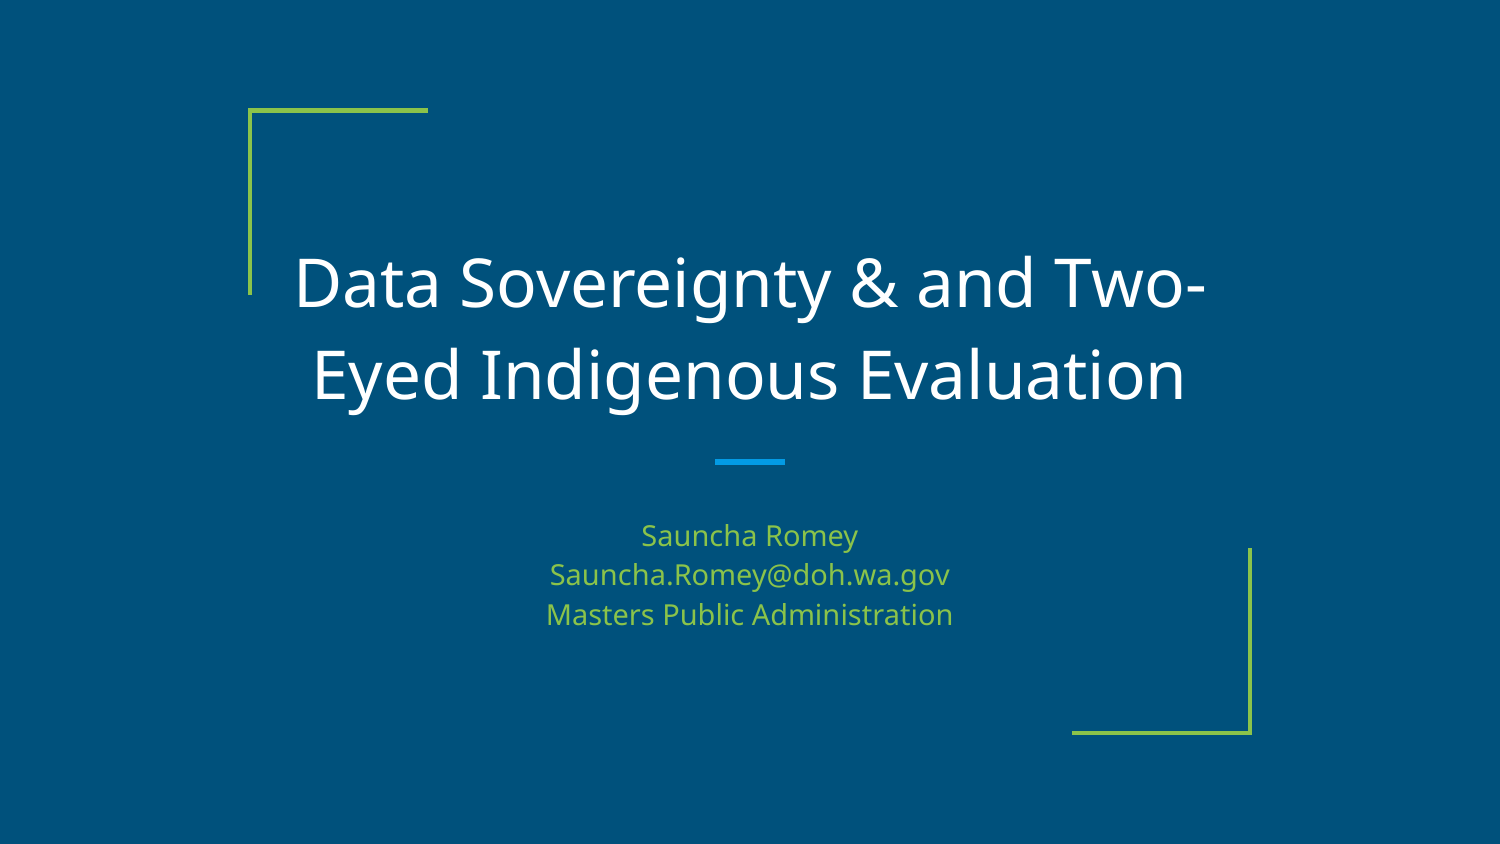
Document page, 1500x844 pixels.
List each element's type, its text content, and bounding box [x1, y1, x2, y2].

subtitle Sauncha Romey Sauncha.Romey@doh.wa.gov Masters Public Administration [275, 500, 1225, 650]
title Data Sovereignty & and Two-Eyed Indigenous Evaluation [275, 195, 1225, 435]
